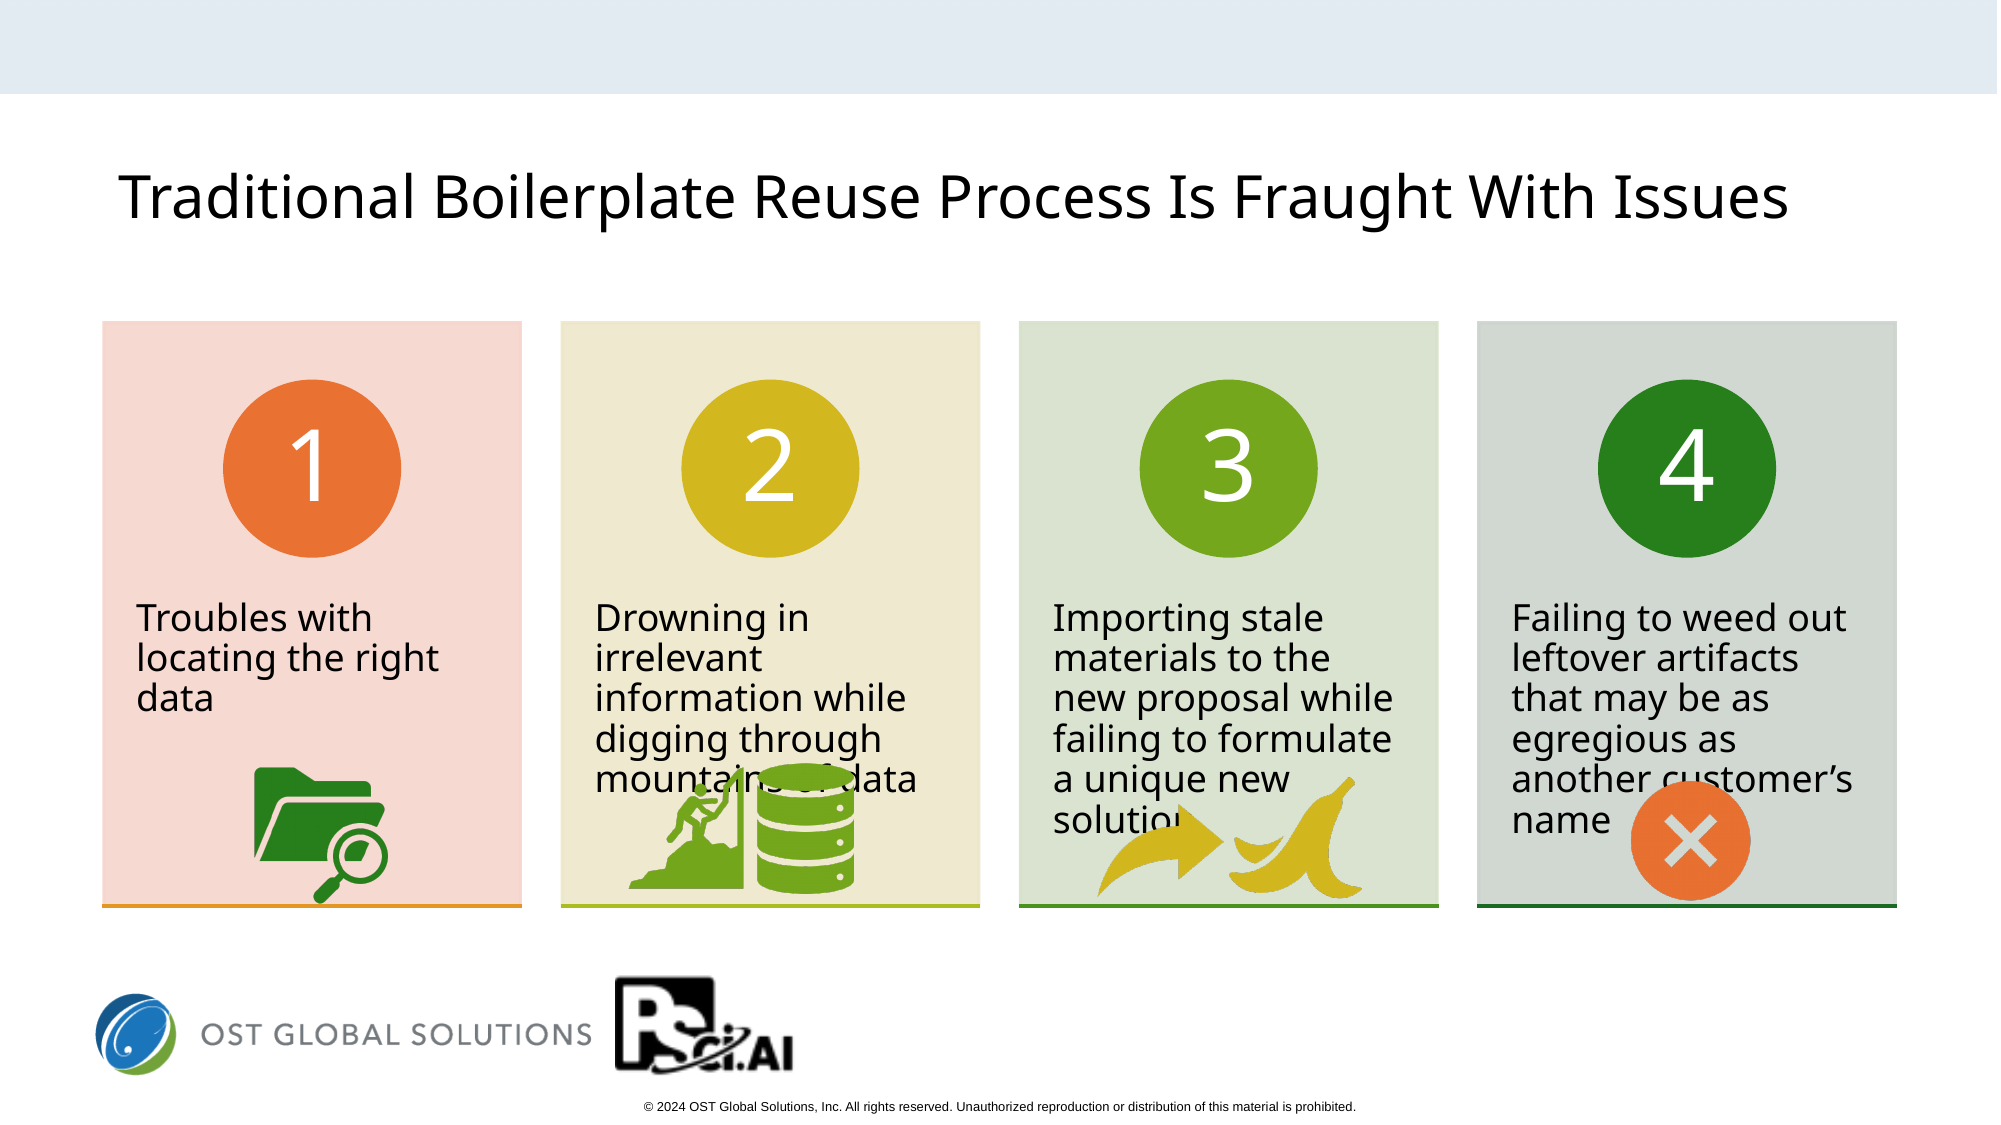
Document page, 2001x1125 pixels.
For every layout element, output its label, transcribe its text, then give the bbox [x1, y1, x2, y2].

title Traditional Boilerplate Reuse Process Is Fraught With Issues [103, 127, 1829, 269]
picture [1085, 763, 1372, 926]
picture [1614, 765, 1766, 917]
text_box © 2024 OST Global Solutions, Inc. All rights reserved. Unauthorized reproduction or distribution of this material is prohibited. [351, 1090, 1649, 1121]
picture [616, 746, 888, 912]
picture [0, 0, 1998, 95]
picture [615, 955, 815, 1092]
picture [91, 991, 598, 1082]
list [102, 269, 1897, 959]
picture [224, 732, 413, 921]
